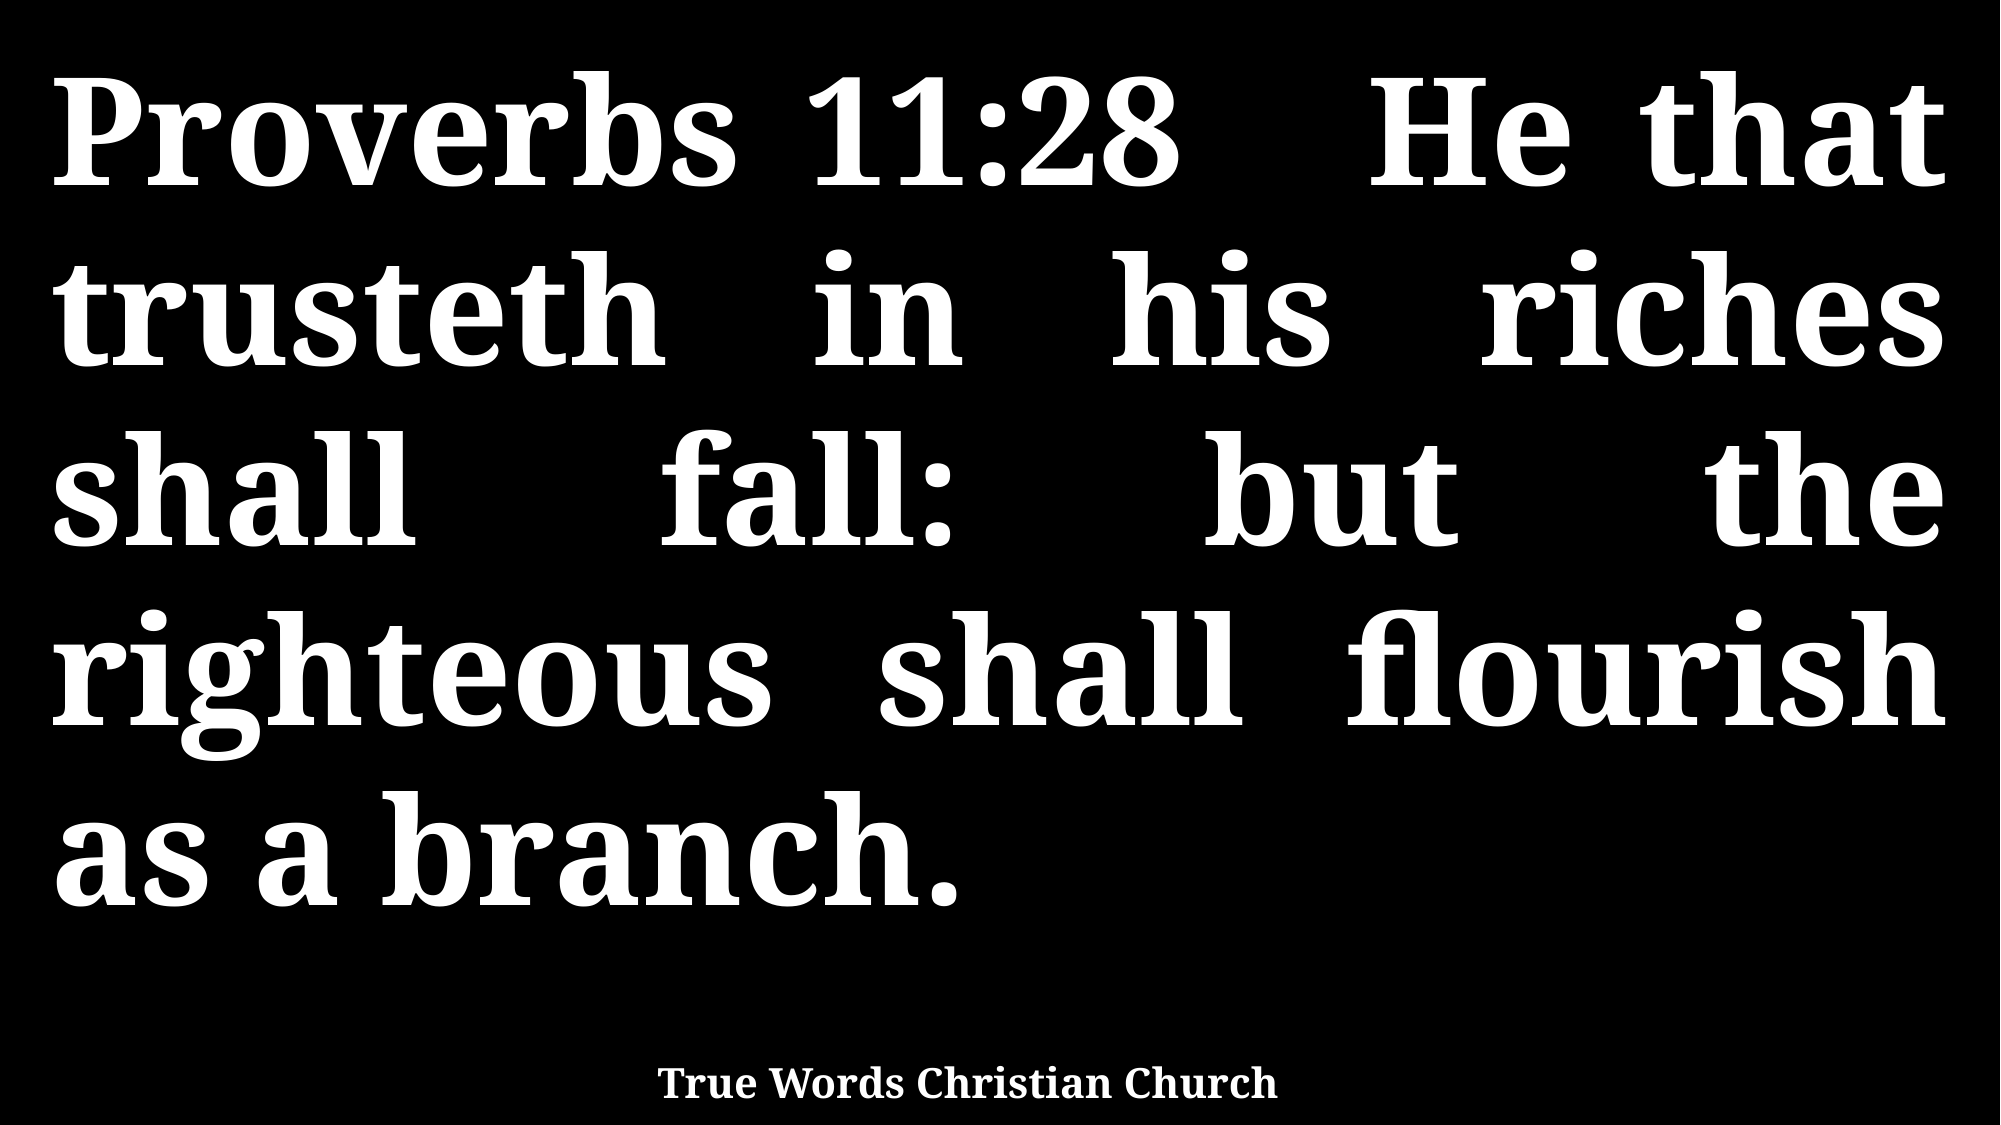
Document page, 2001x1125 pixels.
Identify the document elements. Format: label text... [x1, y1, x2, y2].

text_box Proverbs 11:28 He that trusteth in his riches shall fall: but the righteous shall flourish as a branch. [35, 28, 1965, 943]
text_box True Words Christian Church [642, 1049, 1294, 1114]
